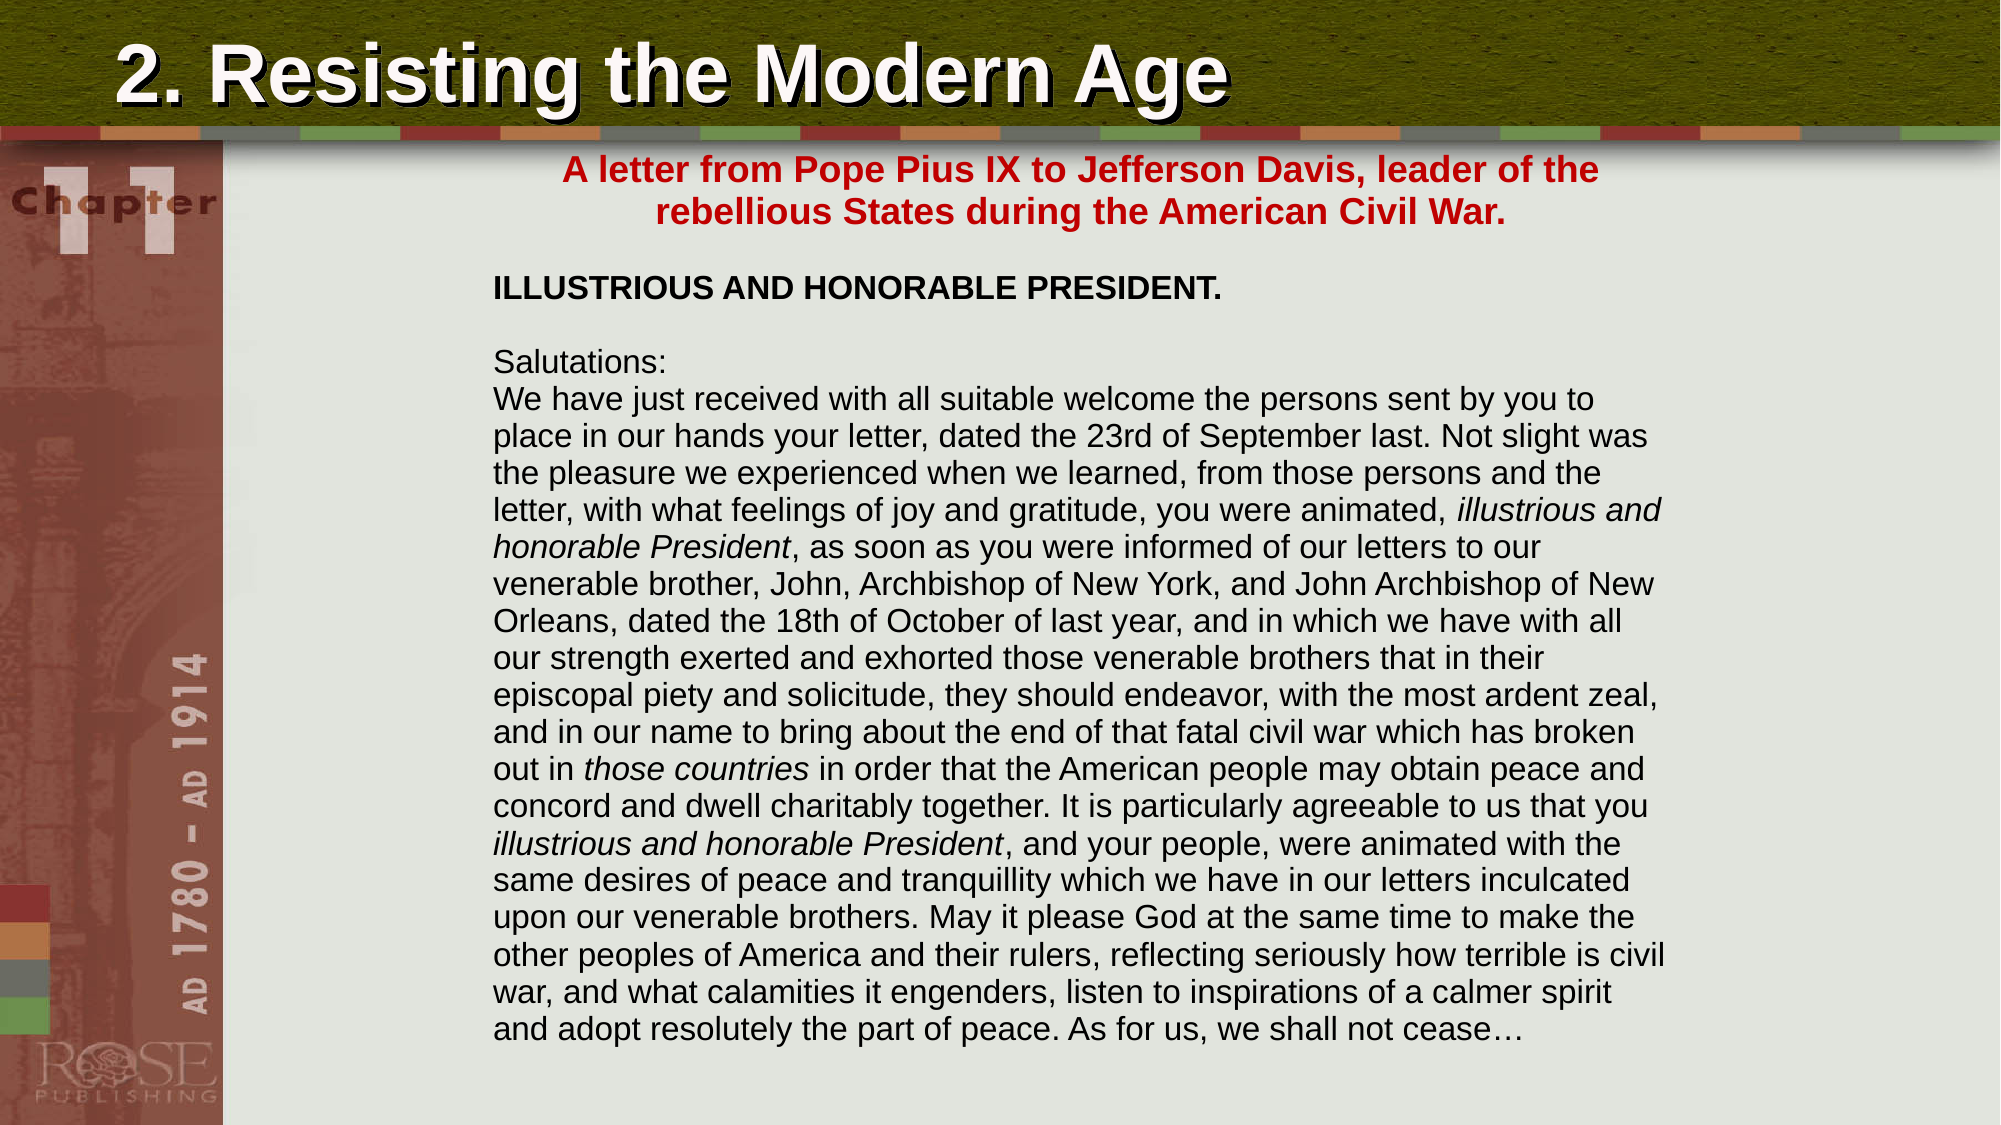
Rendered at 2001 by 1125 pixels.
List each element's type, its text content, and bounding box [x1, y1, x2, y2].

picture [0, 0, 2001, 1125]
table_header A letter from Pope Pius IX to Jefferson Davis, leader of the rebellious States during the American Civil War. ILLUSTRIOUS AND HONORABLE PRESIDENT. Salutations: We have just received with all suitable welcome the persons sent by you to place in our hands your letter, dated the 23rd of September last. Not slight was the pleasure we experienced when we learned, from those persons and the letter, with what feelings of joy and gratitude, you were animated, illustrious and honorable President, as soon as you were informed of our letters to our venerable brother, John, Archbishop of New York, and John Archbishop of New Orleans, dated the 18th of October of last year, and in which we have with all our strength exerted and exhorted those venerable brothers that in their episcopal piety and solicitude, they should endeavor, with the most ardent zeal, and in our name to bring about the end of that fatal civil war which has broken out in those countries in order that the American people may obtain peace and concord and dwell charitably together. It is particularly agreeable to us that you illustrious and honorable President, and your people, were animated with the same desires of peace and tranquillity which we have in our letters inculcated upon our venerable brothers. May it please God at the same time to make the other peoples of America and their rulers, reflecting seriously how terrible is civil war, and what calamities it engenders, listen to inspirations of a calmer spirit and adopt resolutely the part of peace. As for us, we shall not cease… [488, 146, 1675, 1125]
title 2. Resisting the Modern Age [99, 12, 1917, 126]
